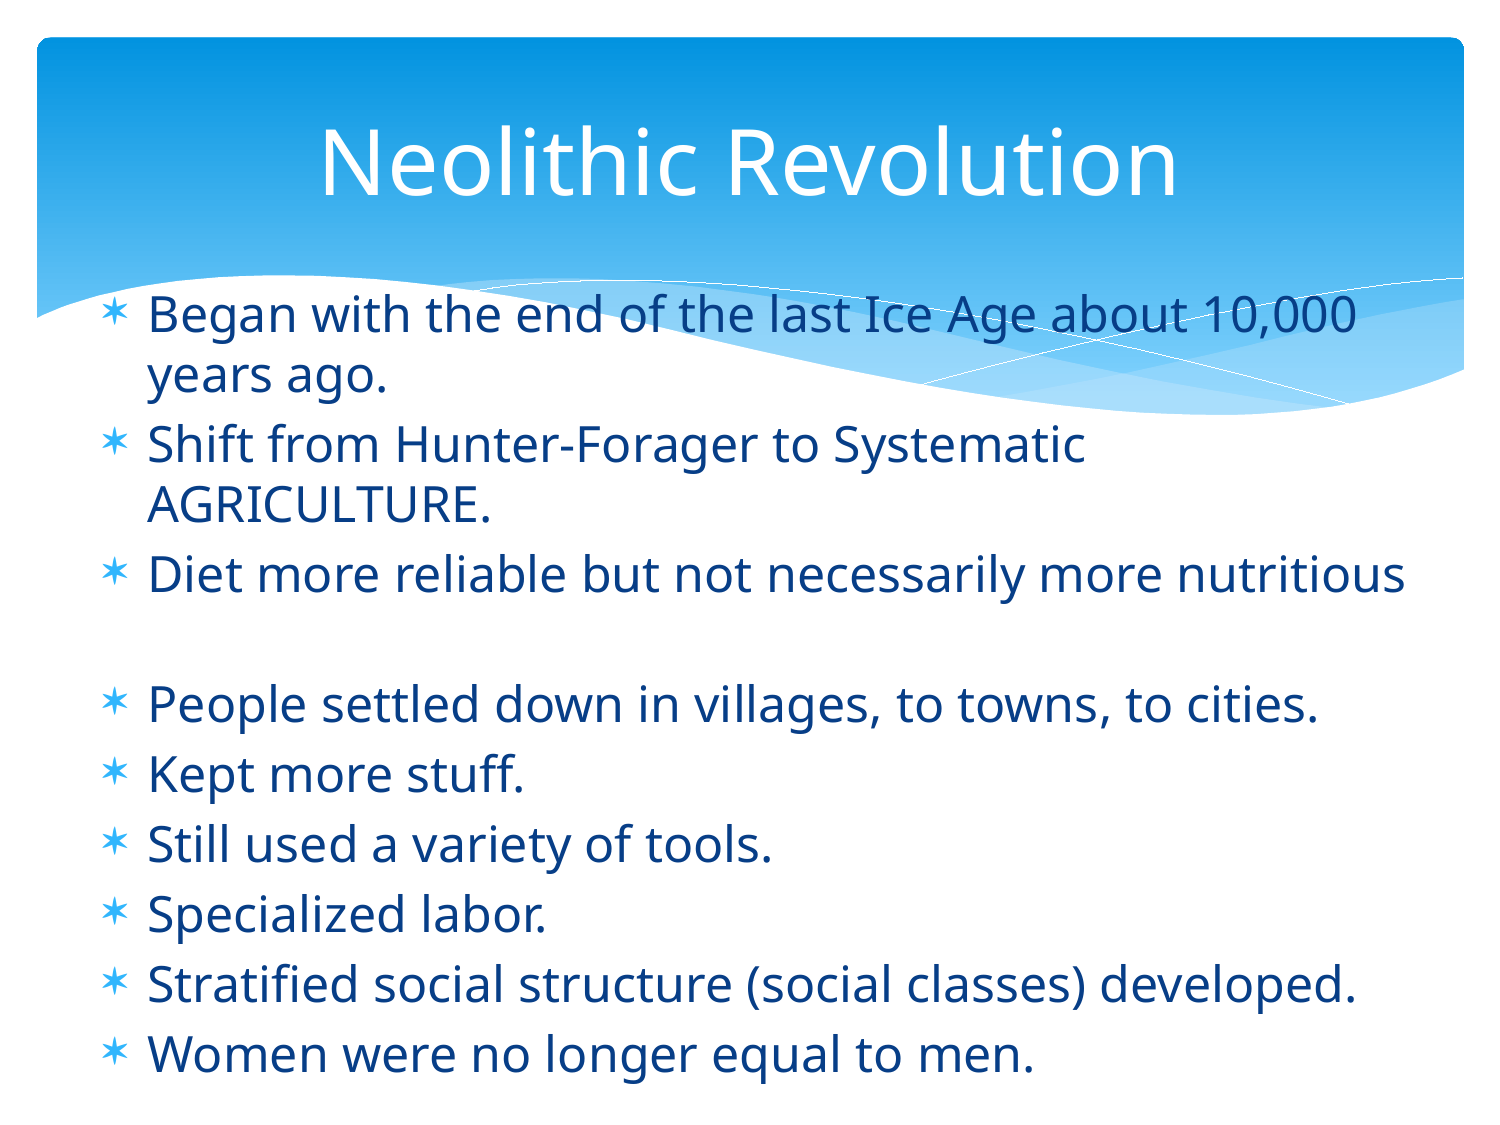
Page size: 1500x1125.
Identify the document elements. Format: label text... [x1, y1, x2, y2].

list Began with the end of the last Ice Age about 10,000 years ago. Shift from Hunter-Forager to Systematic AGRICULTURE. Diet more reliable but not necessarily more nutritious People settled down in villages, to towns, to cities. Kept more stuff. Still used a variety of tools. Specialized labor. Stratified social structure (social classes) developed. Women were no longer equal to men. [87, 275, 1425, 1005]
title Neolithic Revolution [75, 55, 1425, 261]
